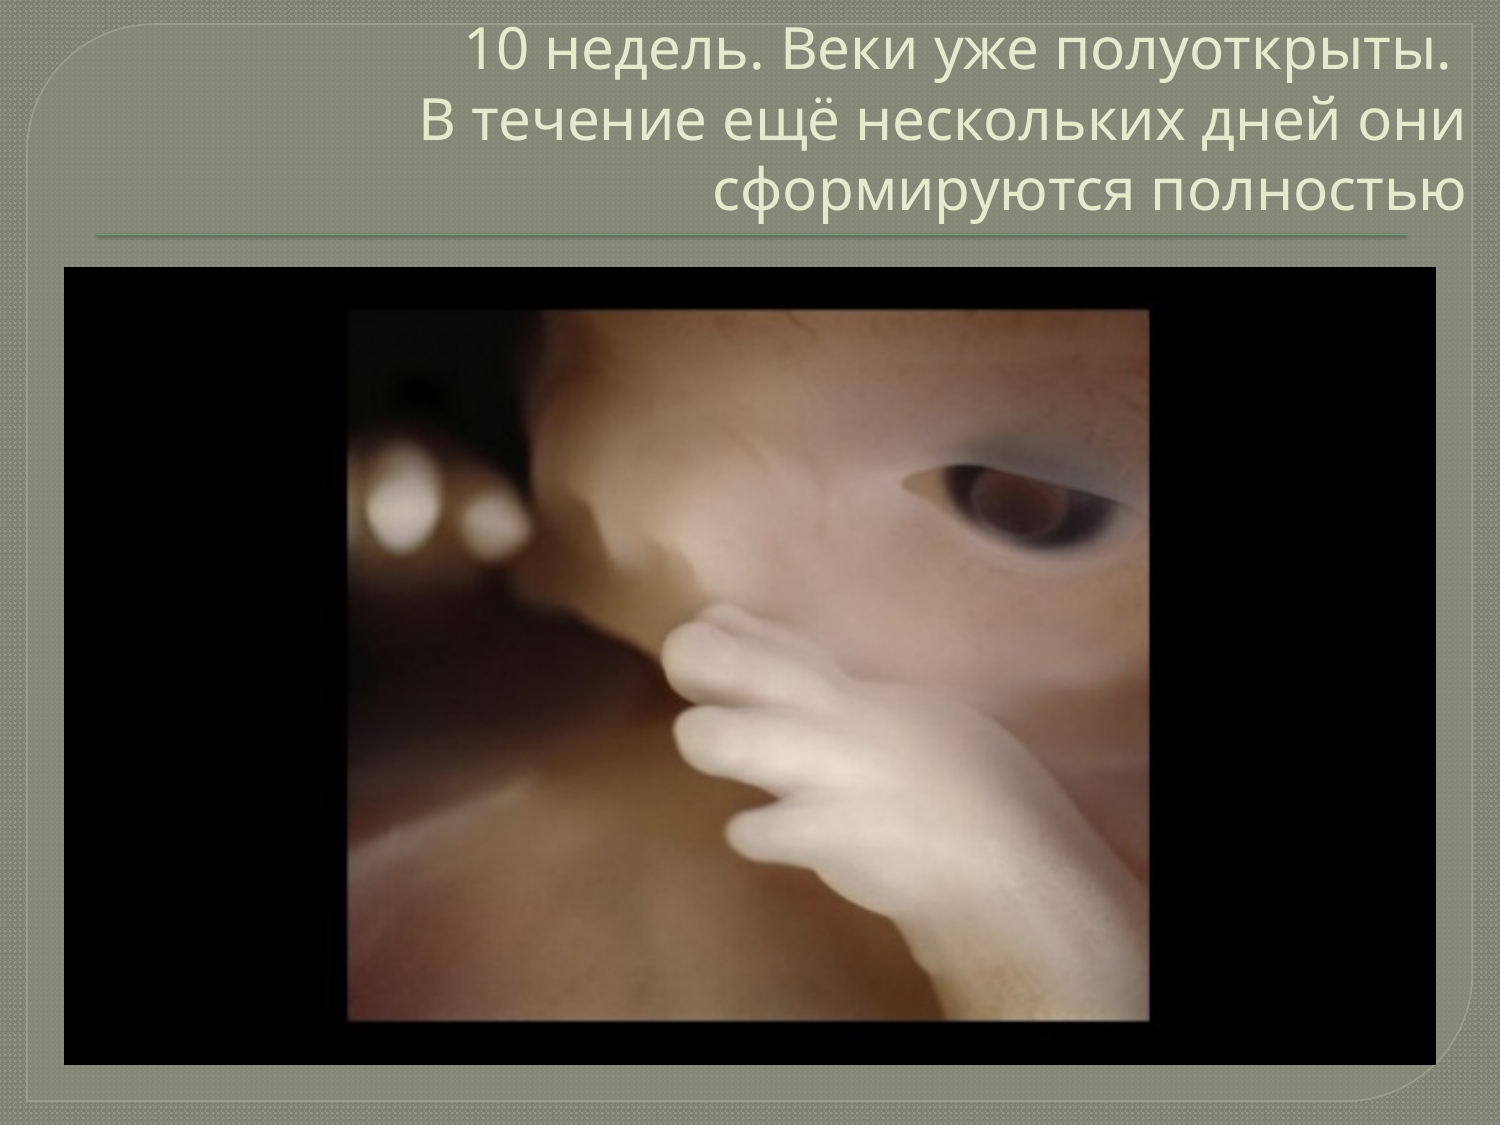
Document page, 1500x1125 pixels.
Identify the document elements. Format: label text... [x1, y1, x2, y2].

picture [64, 266, 1436, 1065]
title 10 недель. Веки уже полуоткрыты. В течение ещё нескольких дней они сформируются полностью [29, 54, 1483, 230]
